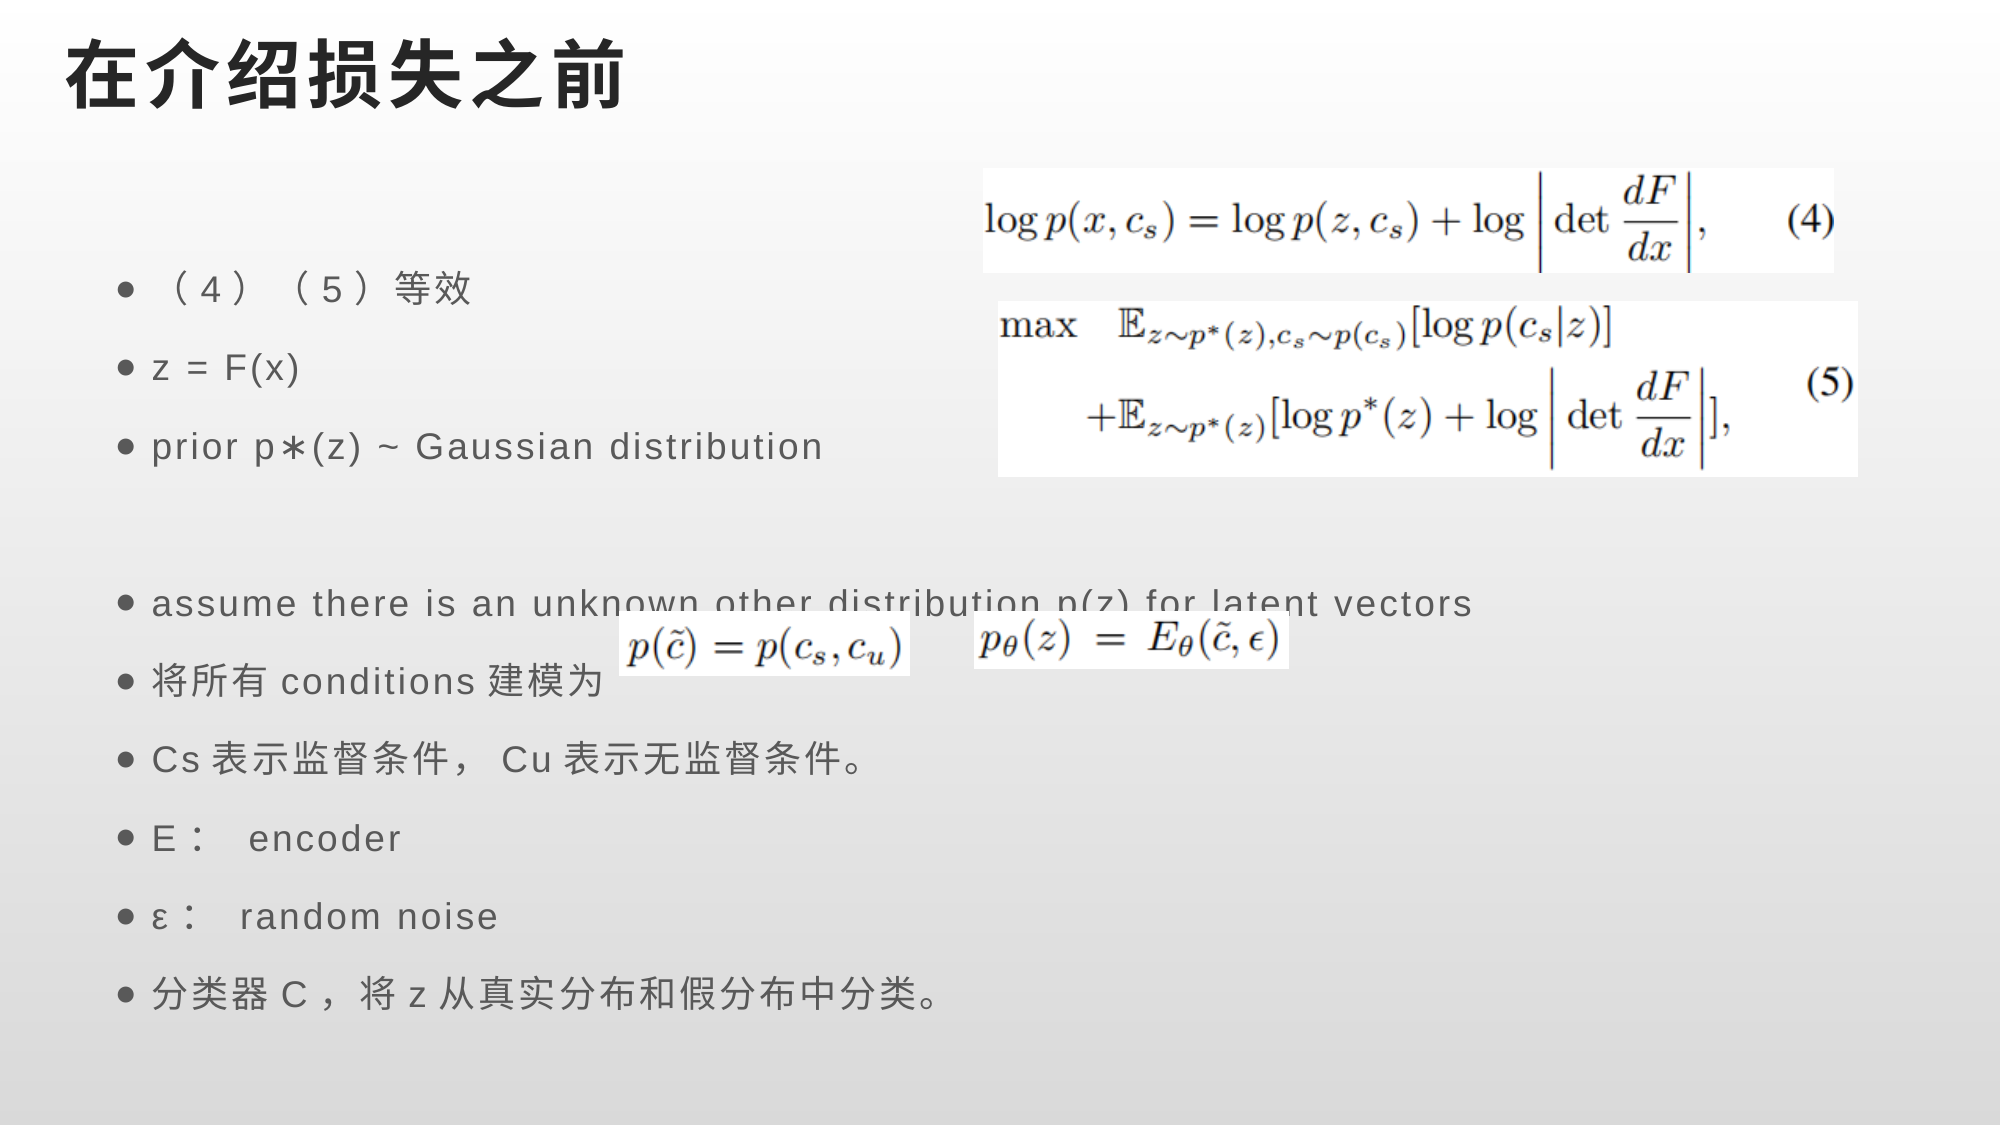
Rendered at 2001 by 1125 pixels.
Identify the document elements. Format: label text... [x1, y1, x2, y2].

picture [983, 168, 1834, 273]
picture [998, 301, 1858, 477]
title 在介绍损失之前 [49, 14, 1839, 131]
picture [619, 611, 910, 676]
list （4）（5）等效 z = F(x) prior p∗(z) ~ Gaussian distribution assume there is an unknown other distribution p(z) for latent vectors 将所有conditions建模为 Cs表示监督条件，Cu表示无监督条件。 E： encoder ε： random noise 分类器C，将z从真实分布和假分布中分类。 [99, 244, 1900, 1026]
picture [973, 611, 1289, 670]
